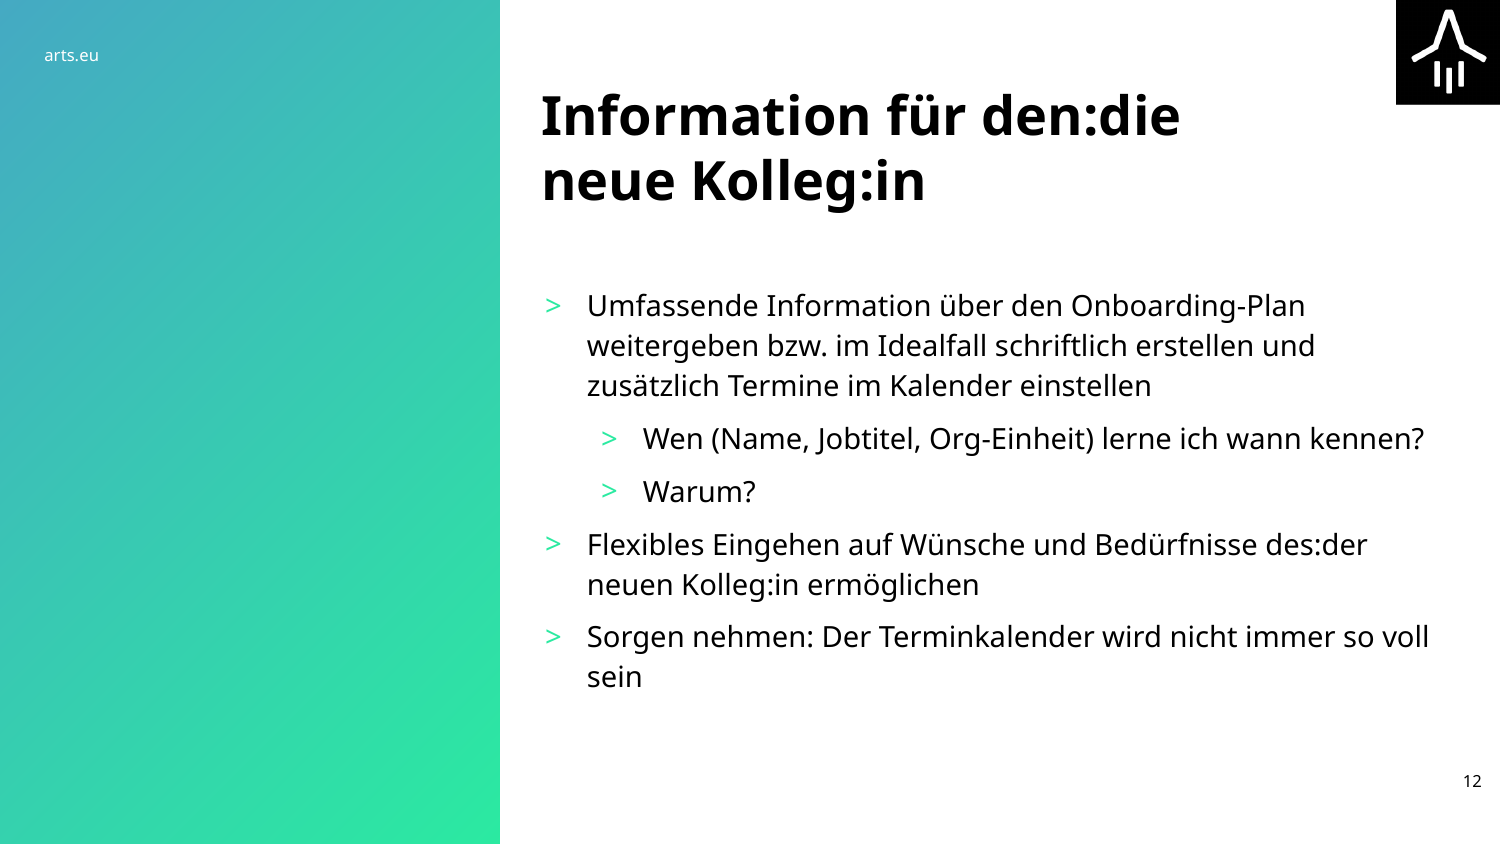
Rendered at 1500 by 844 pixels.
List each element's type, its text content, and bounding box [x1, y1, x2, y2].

title Information für den:die neue Kolleg:in [541, 81, 1322, 148]
list Umfassende Information über den Onboarding-Plan weitergeben bzw. im Idealfall schriftlich erstellen und zusätzlich Termine im Kalender einstellen Wen (Name, Jobtitel, Org-Einheit) lerne ich wann kennen? Warum? Flexibles Eingehen auf Wünsche und Bedürfnisse des:der neuen Kolleg:in ermöglichen Sorgen nehmen: Der Terminkalender wird nicht immer so voll sein [530, 282, 1444, 650]
picture [1396, 0, 1500, 105]
slide_number ‹#› [1462, 772, 1496, 792]
